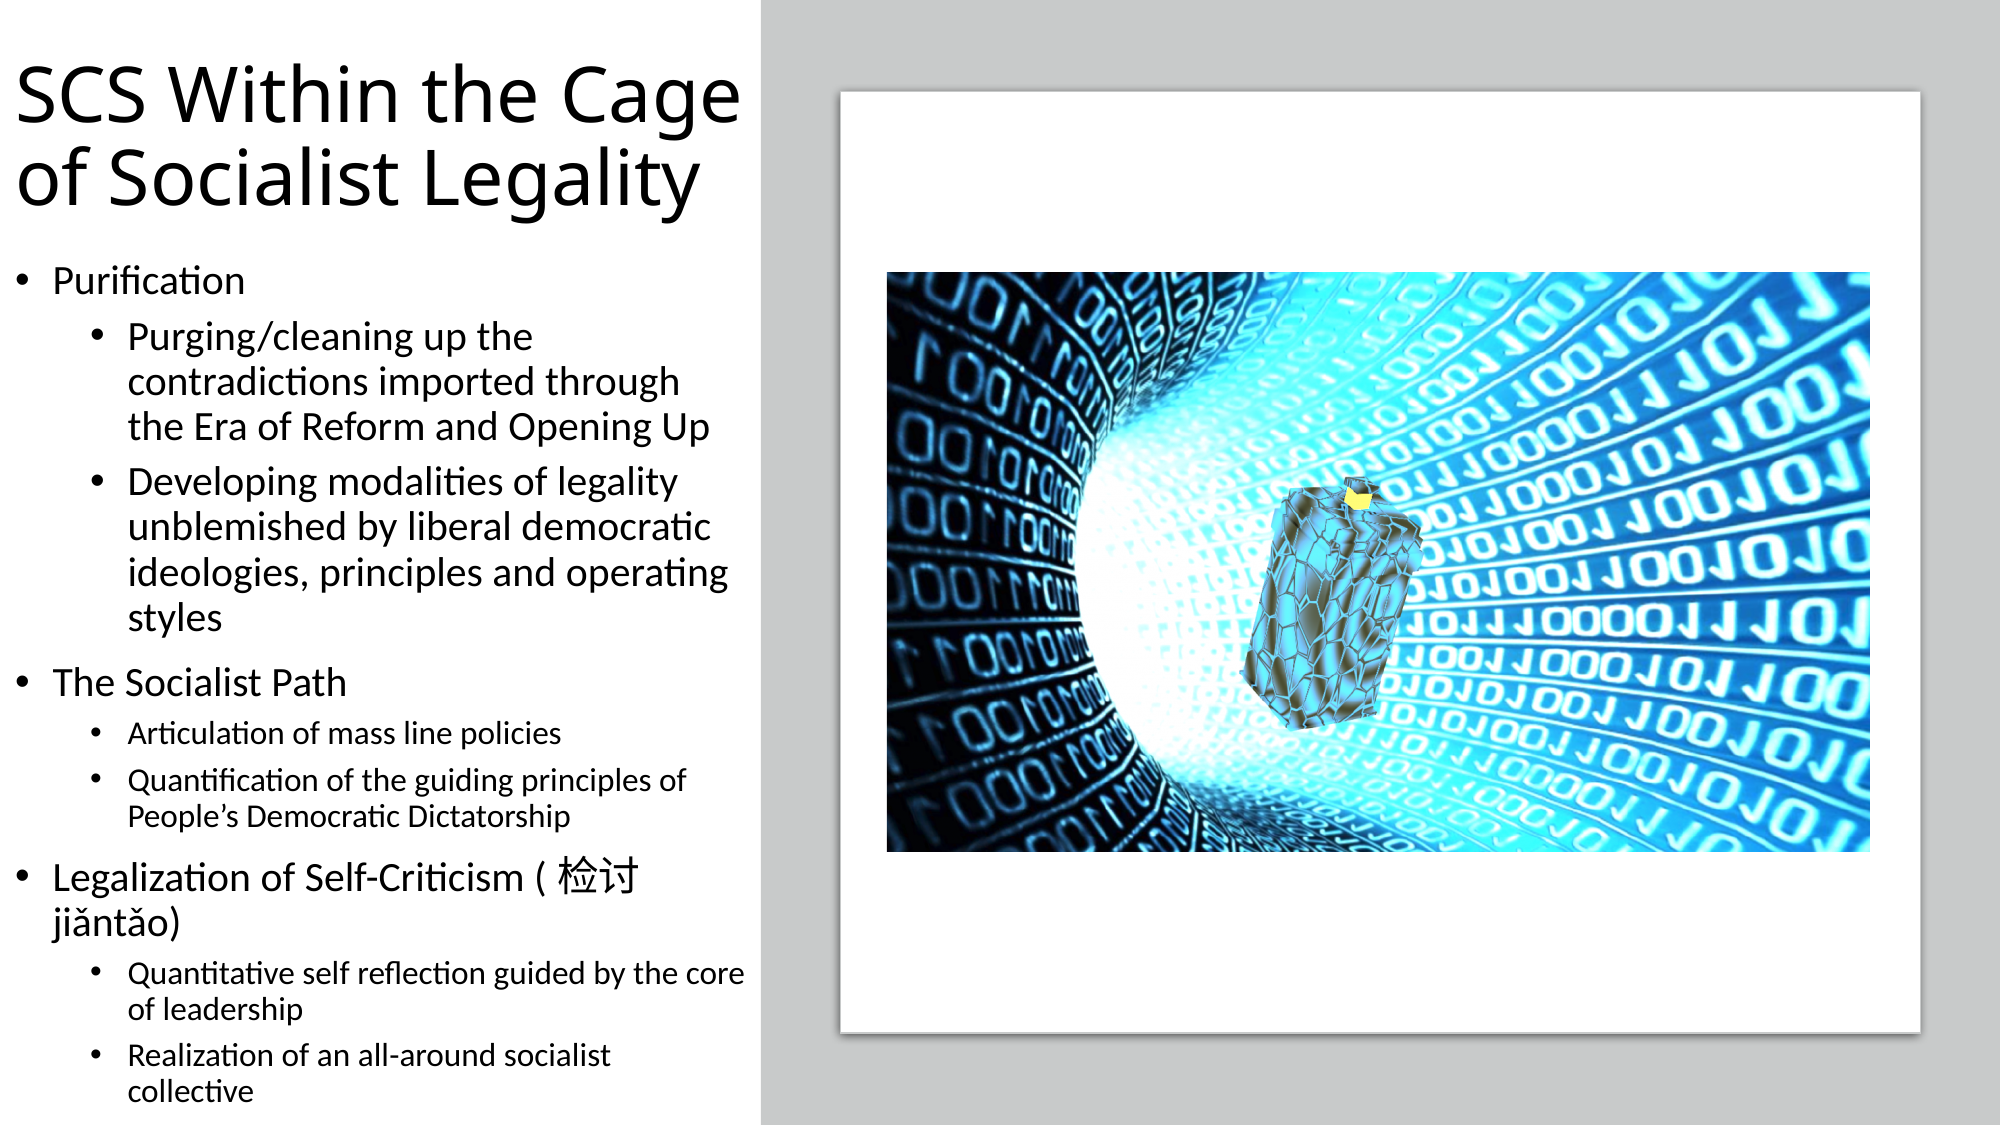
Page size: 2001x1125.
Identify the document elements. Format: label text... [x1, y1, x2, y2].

title SCS Within the Cage of Socialist Legality [0, 6, 760, 251]
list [886, 272, 1875, 852]
text_box [839, 90, 1922, 1034]
text_box [760, 0, 2000, 1125]
list Purification Purging/cleaning up the contradictions imported through the Era of Reform and Opening Up Developing modalities of legality unblemished by liberal democratic ideologies, principles and operating styles The Socialist Path Articulation of mass line policies Quantification of the guiding principles of People’s Democratic Dictatorship Legalization of Self-Criticism (检讨jiǎntǎo) Quantitative self reflection guided by the core of leadership Realization of an all-around socialist collective [0, 251, 760, 1119]
